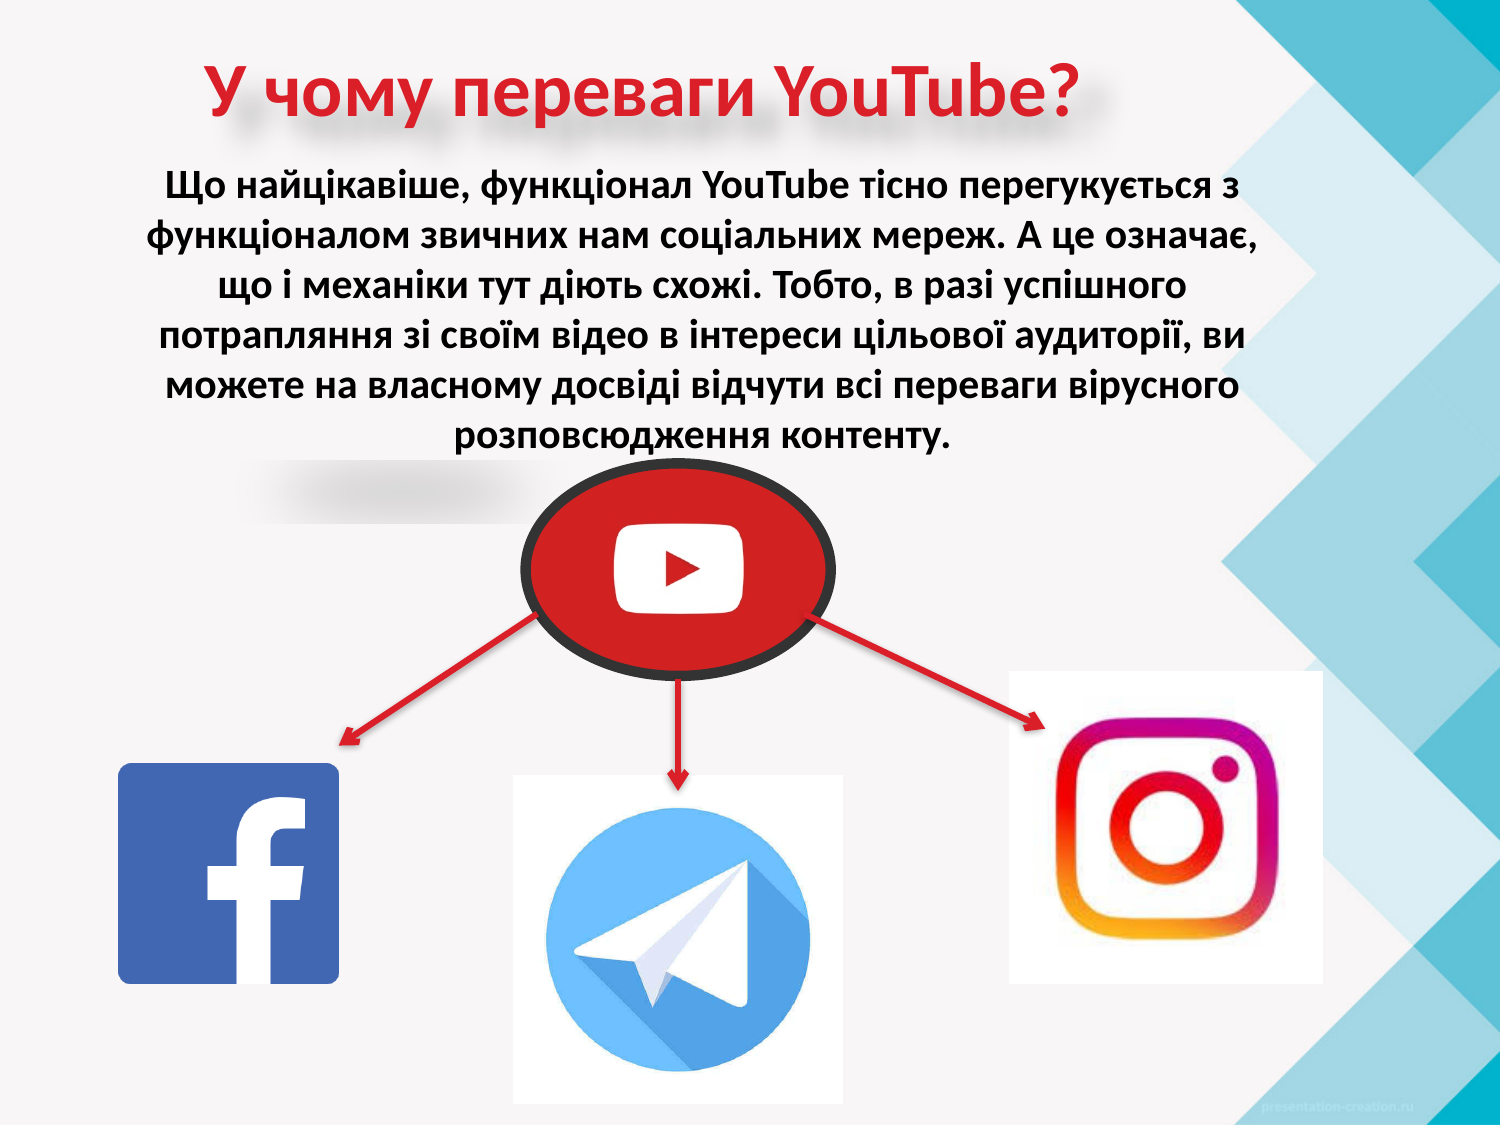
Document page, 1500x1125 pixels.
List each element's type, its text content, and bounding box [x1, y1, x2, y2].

title У чому переваги YouTube? [41, 31, 1247, 233]
list Що найцікавіше, функціонал YouTube тісно перегукується з функціоналом звичних нам соціальних мереж. А це означає, що і механіки тут діють схожі. Тобто, в разі успішного потрапляння зі своїм відео в інтереси цільової аудиторії, ви можете на власному досвіді відчути всі переваги вірусного розповсюдження контенту. [100, 149, 1306, 917]
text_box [803, 613, 1046, 729]
picture [0, 0, 1500, 1125]
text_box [338, 613, 538, 746]
